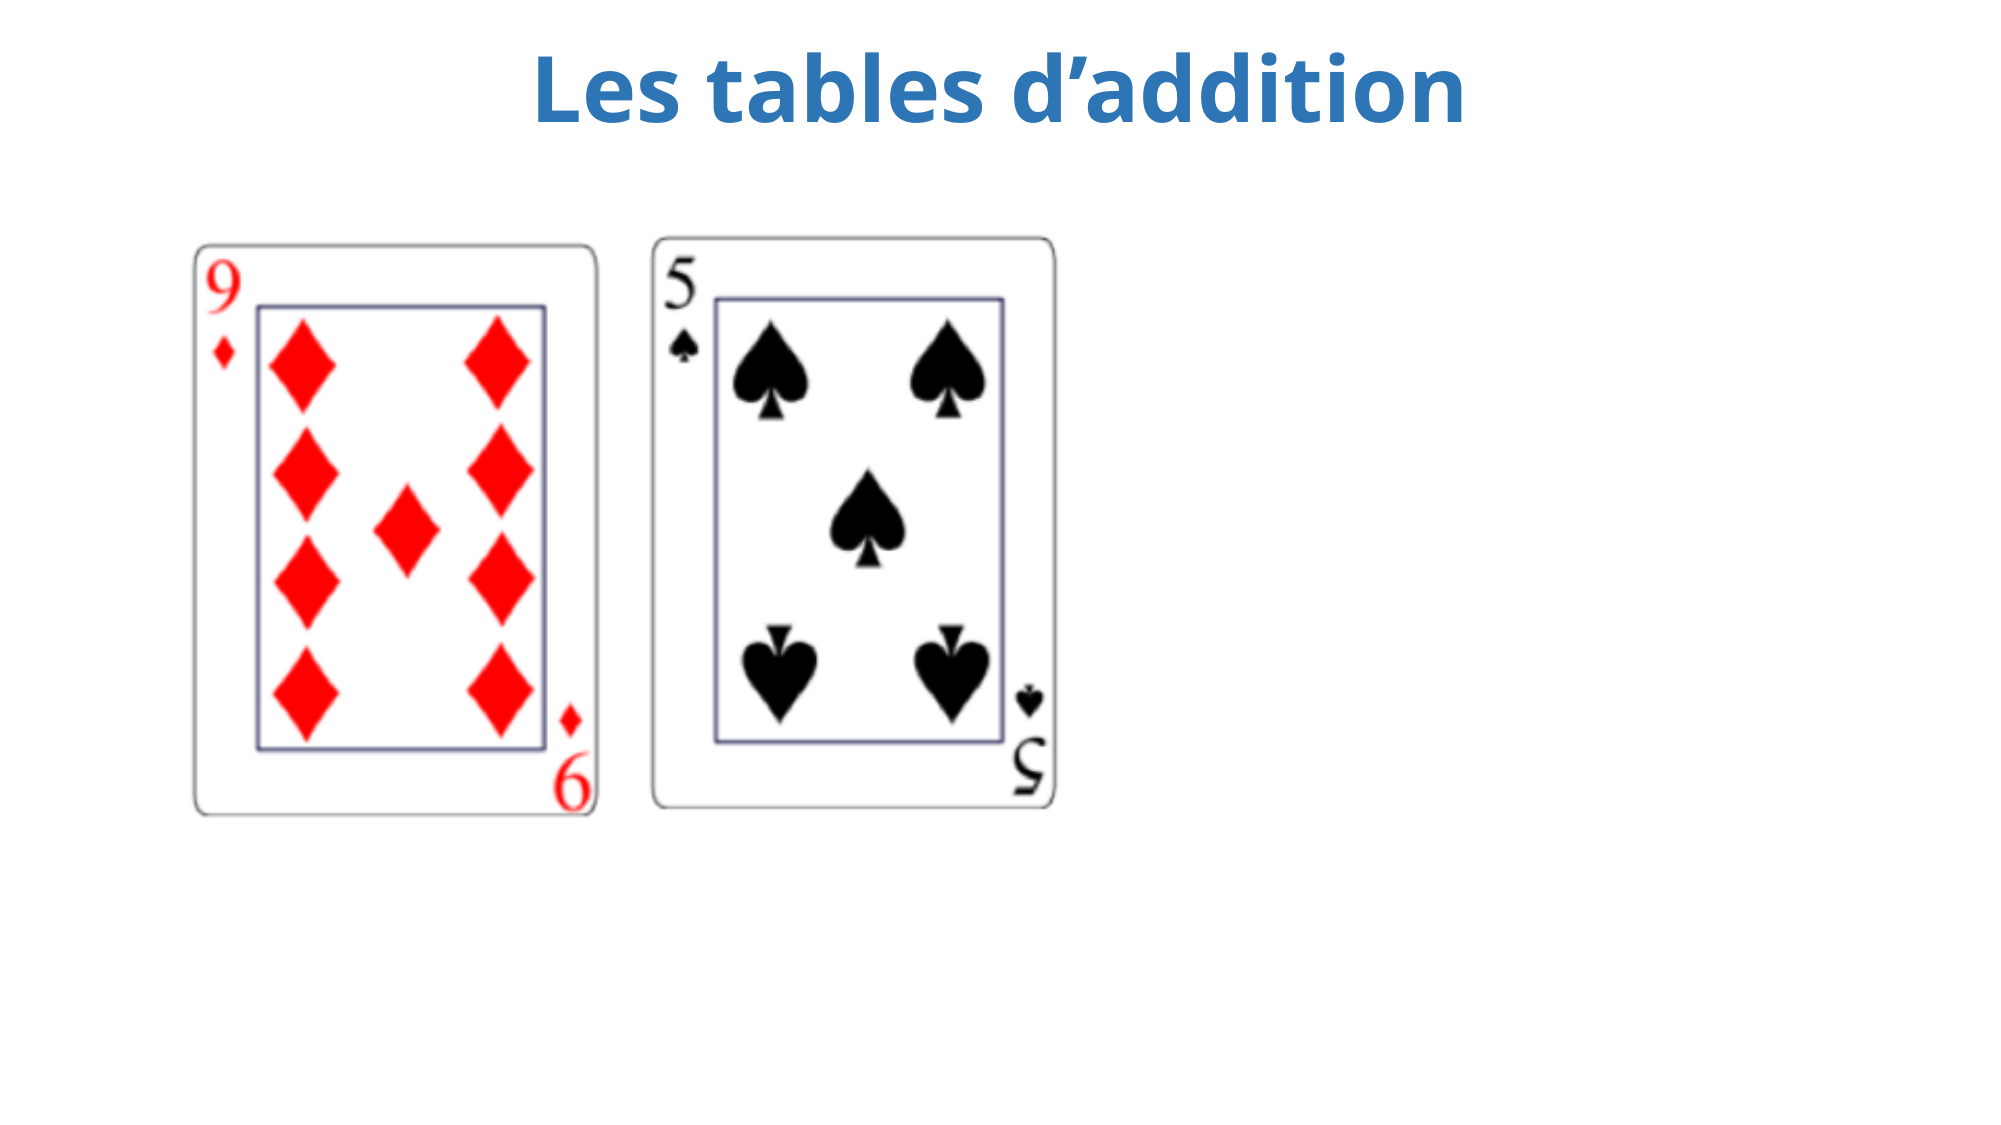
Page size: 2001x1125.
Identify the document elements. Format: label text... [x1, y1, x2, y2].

text_box Les tables d’addition [137, 0, 1863, 202]
picture [137, 201, 1084, 847]
